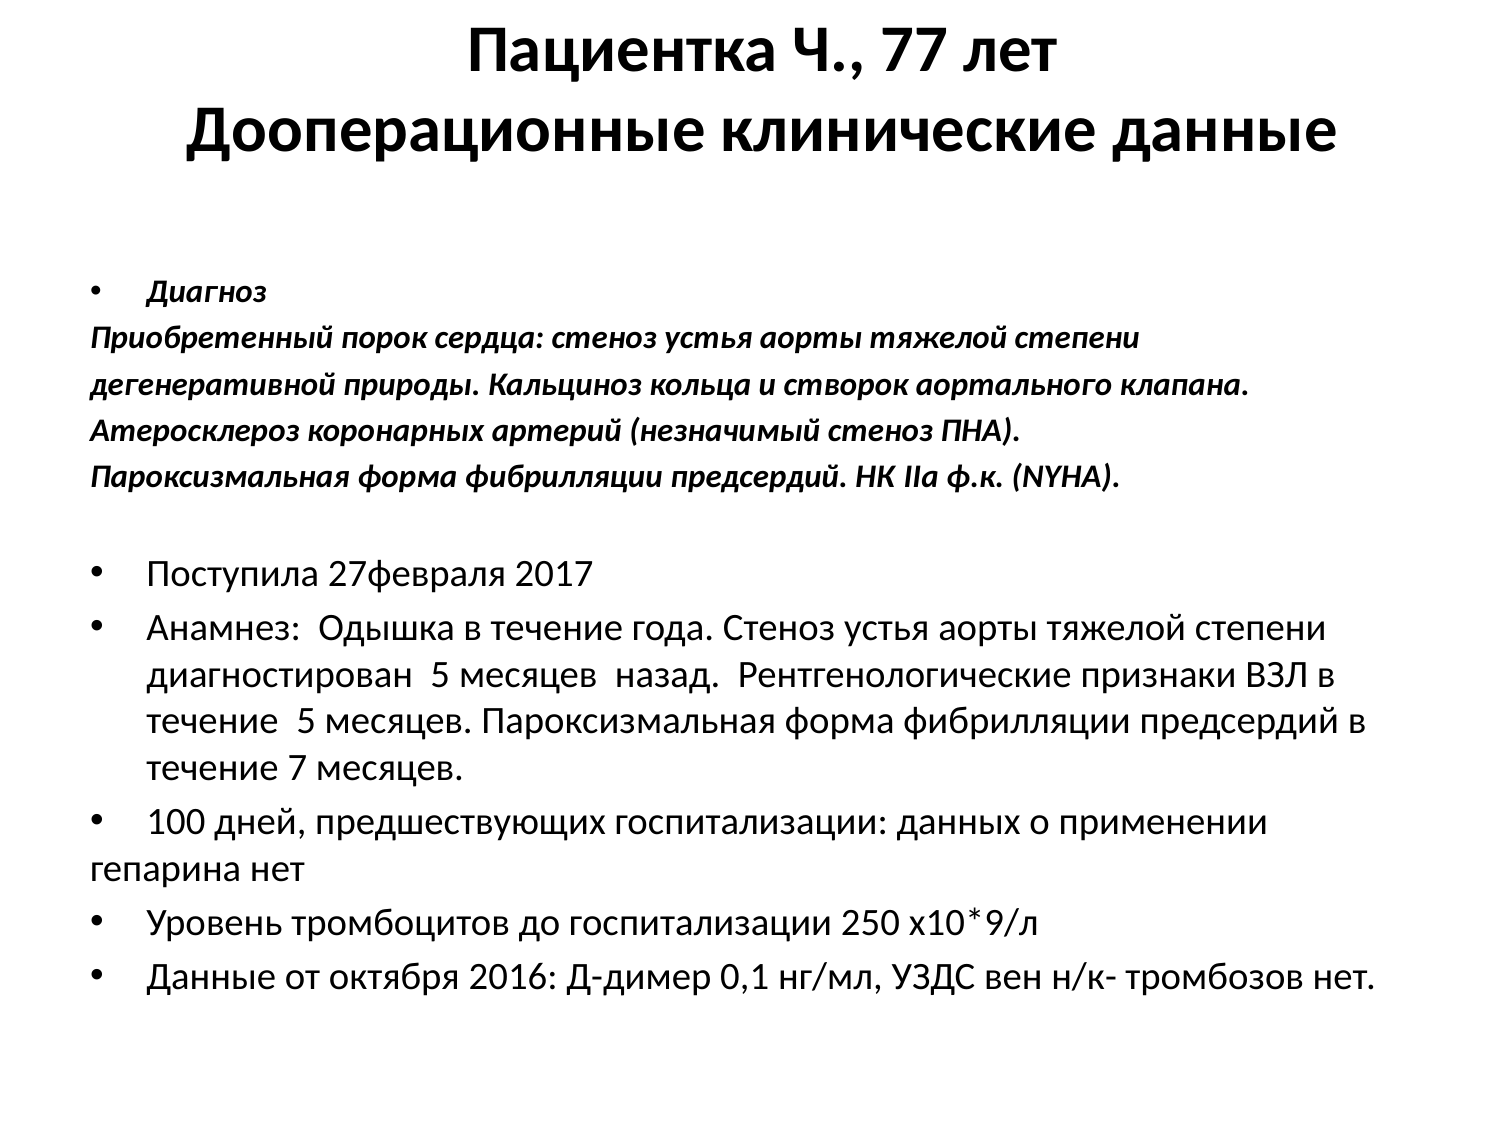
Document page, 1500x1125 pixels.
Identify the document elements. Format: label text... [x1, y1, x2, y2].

title Пациентка Ч., 77 лет Дооперационные клинические данные [100, 66, 1425, 183]
list Диагноз Приобретенный порок сердца: стеноз устья аорты тяжелой степени дегенеративной природы. Кальциноз кольца и створок аортального клапана. Атеросклероз коронарных артерий (незначимый стеноз ПНА). Пароксизмальная форма фибрилляции предсердий. НК IIа ф.к. (NYHA). Поступила 27февраля 2017 Анамнез: Одышка в течение года. Стеноз устья аорты тяжелой степени диагностирован 5 месяцев назад. Рентгенологические признаки ВЗЛ в течение 5 месяцев. Пароксизмальная форма фибрилляции предсердий в течение 7 месяцев. 100 дней, предшествующих госпитализации: данных о применении гепарина нет Уровень тромбоцитов до госпитализации 250 х10*9/л Данные от октября 2016: Д-димер 0,1 нг/мл, УЗДС вен н/к- тромбозов нет. [75, 262, 1425, 1005]
